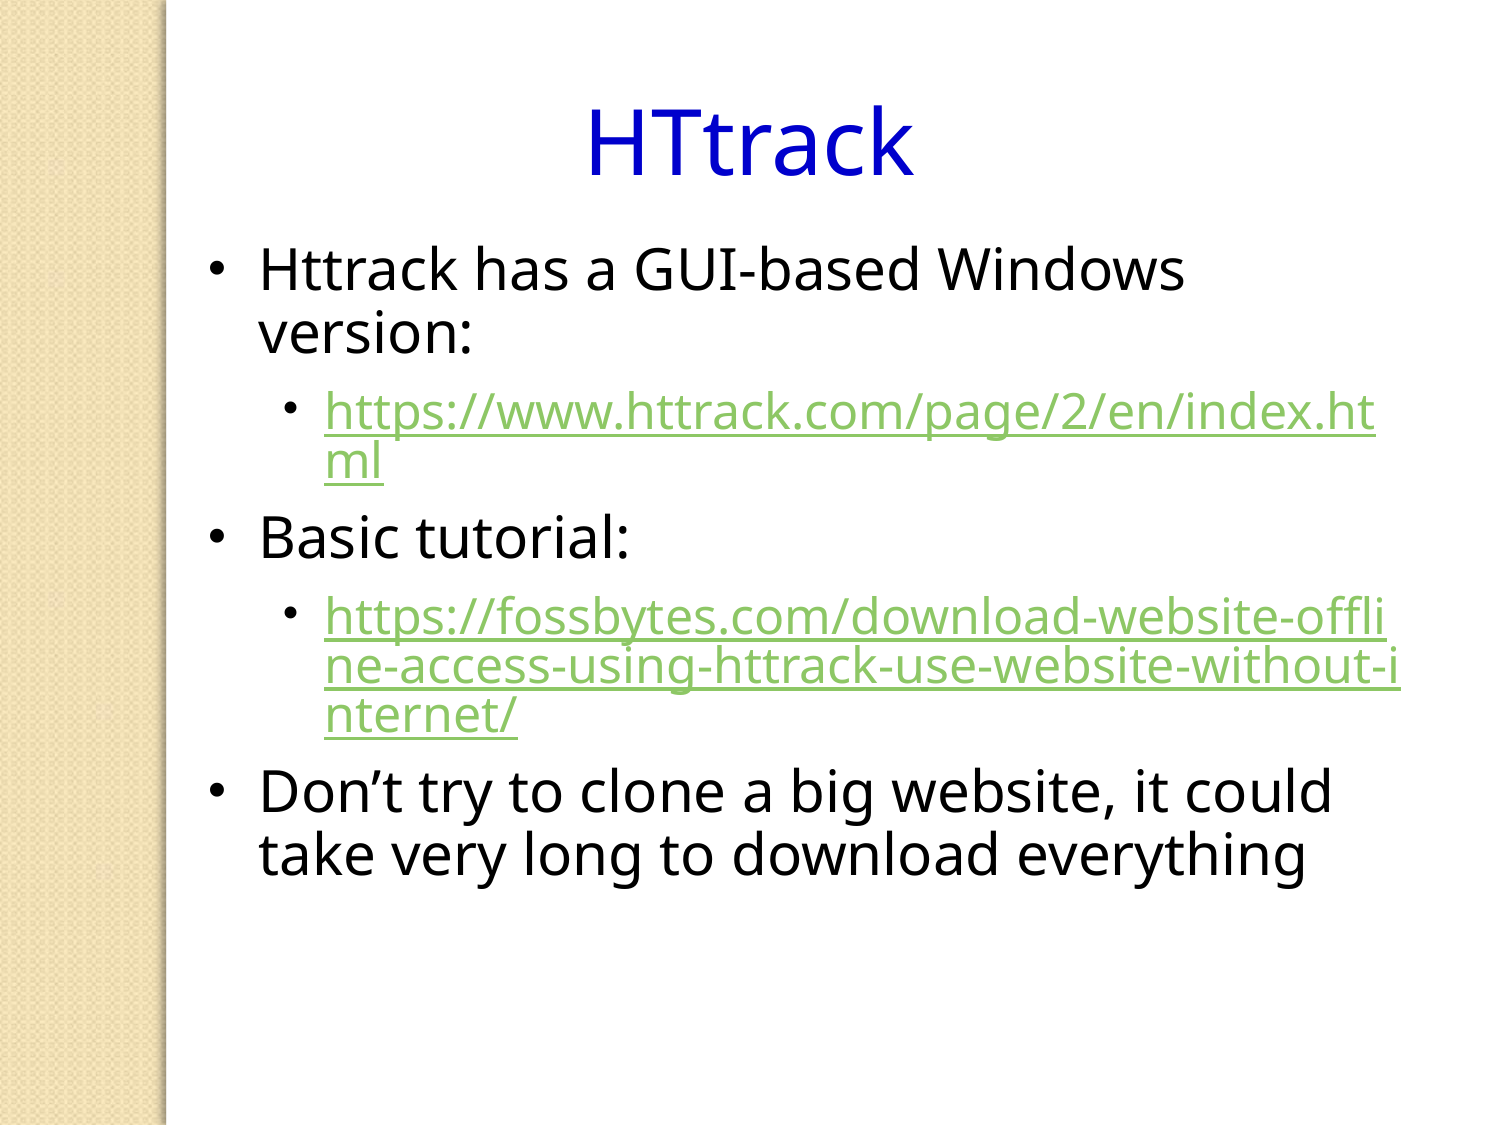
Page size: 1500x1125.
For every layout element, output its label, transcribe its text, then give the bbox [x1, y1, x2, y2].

picture [0, 0, 166, 1125]
text_box Httrack has a GUI-based Windows version: https://www.httrack.com/page/2/en/index.html Basic tutorial: https://fossbytes.com/download-website-offline-access-using-httrack-use-website-without-internet/ Don’t try to clone a big website, it could take very long to download everything [192, 232, 1430, 1063]
text_box HTtrack [74, 45, 1425, 233]
